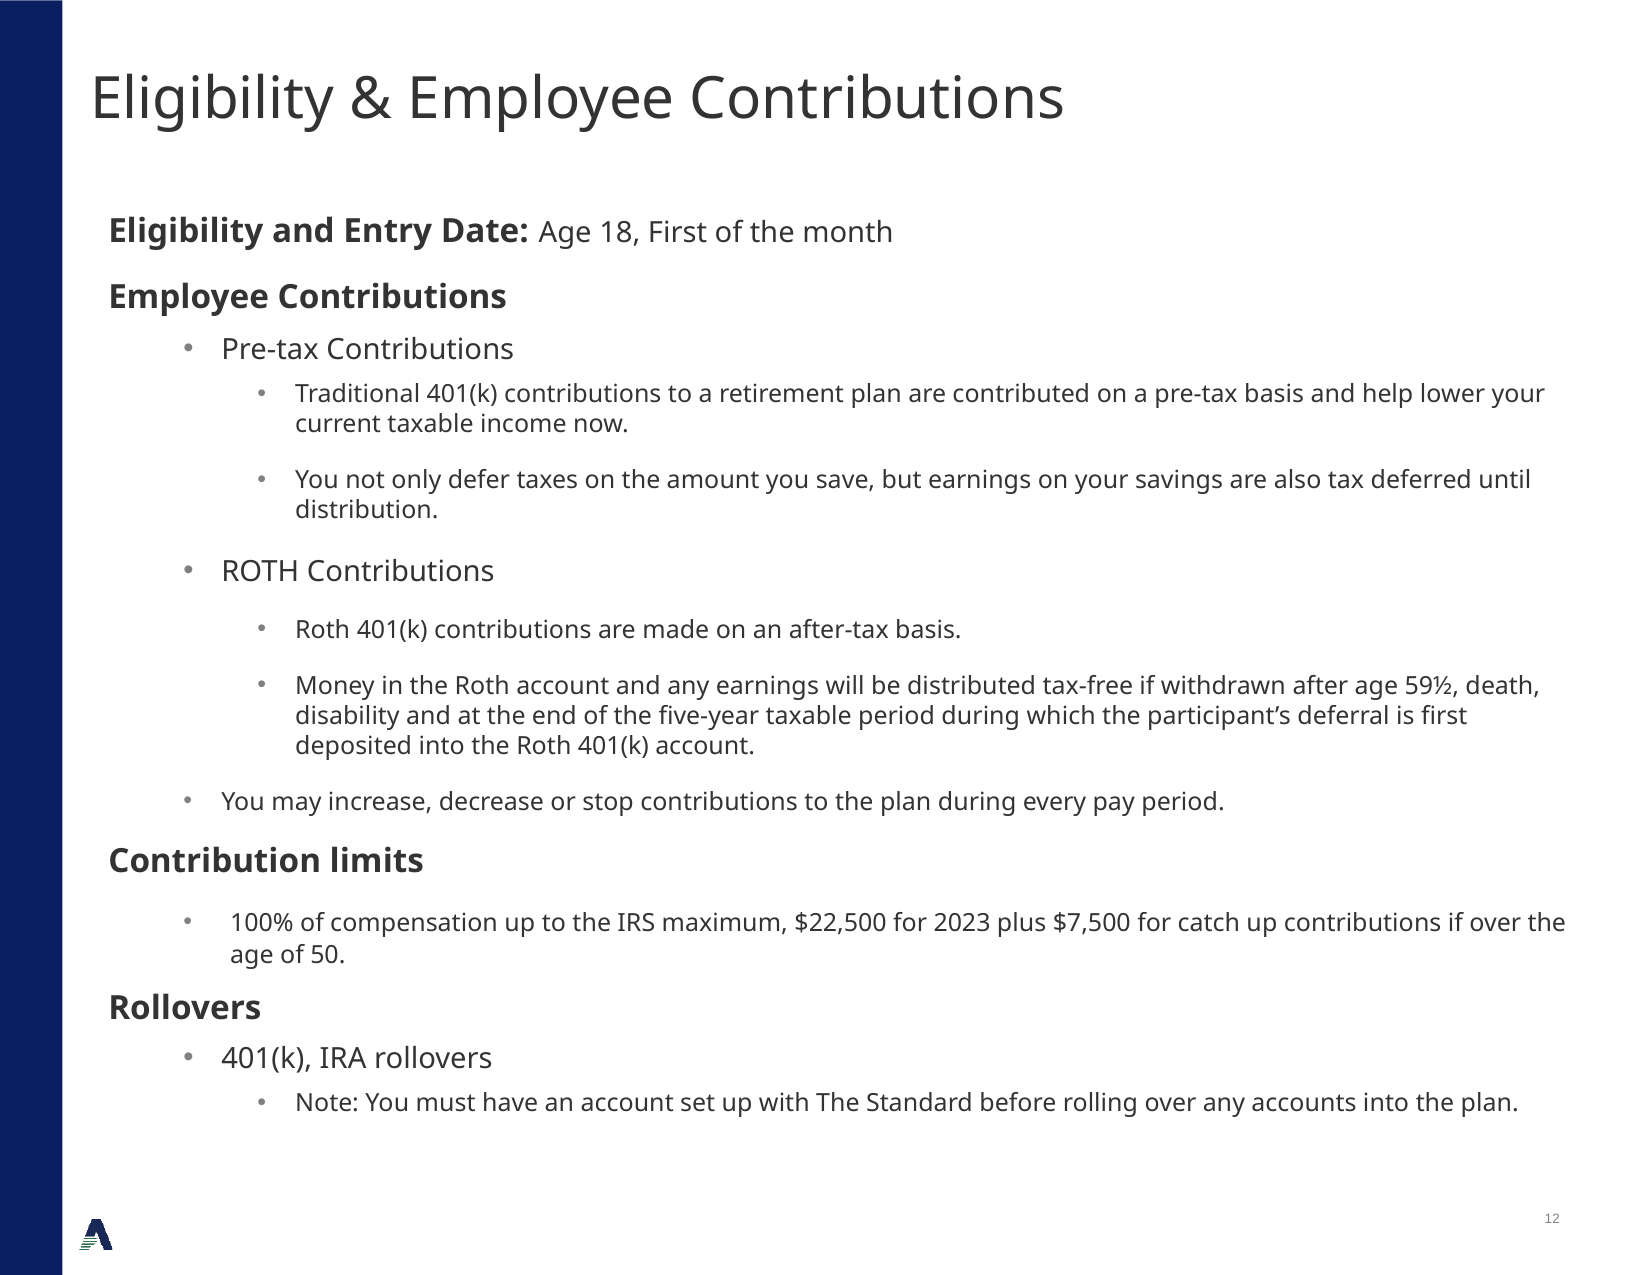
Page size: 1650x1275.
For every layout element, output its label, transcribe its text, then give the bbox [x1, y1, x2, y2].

slide_number 11 [1500, 1191, 1575, 1247]
picture [79, 1219, 113, 1250]
text_box Eligibility and Entry Date: Age 18, First of the month Employee Contributions Pre-tax Contributions Traditional 401(k) contributions to a retirement plan are contributed on a pre-tax basis and help lower your current taxable income now. You not only defer taxes on the amount you save, but earnings on your savings are also tax deferred until distribution. ROTH Contributions Roth 401(k) contributions are made on an after-tax basis. Money in the Roth account and any earnings will be distributed tax-free if withdrawn after age 59½, death, disability and at the end of the five-year taxable period during which the participant’s deferral is first deposited into the Roth 401(k) account. You may increase, decrease or stop contributions to the plan during every pay period. Contribution limits 100% of compensation up to the IRS maximum, $22,500 for 2023 plus $7,500 for catch up contributions if over the age of 50. Rollovers 401(k), IRA rollovers Note: You must have an account set up with The Standard before rolling over any accounts into the plan. [94, 202, 1595, 1191]
title Eligibility & Employee Contributions [75, 68, 1575, 132]
